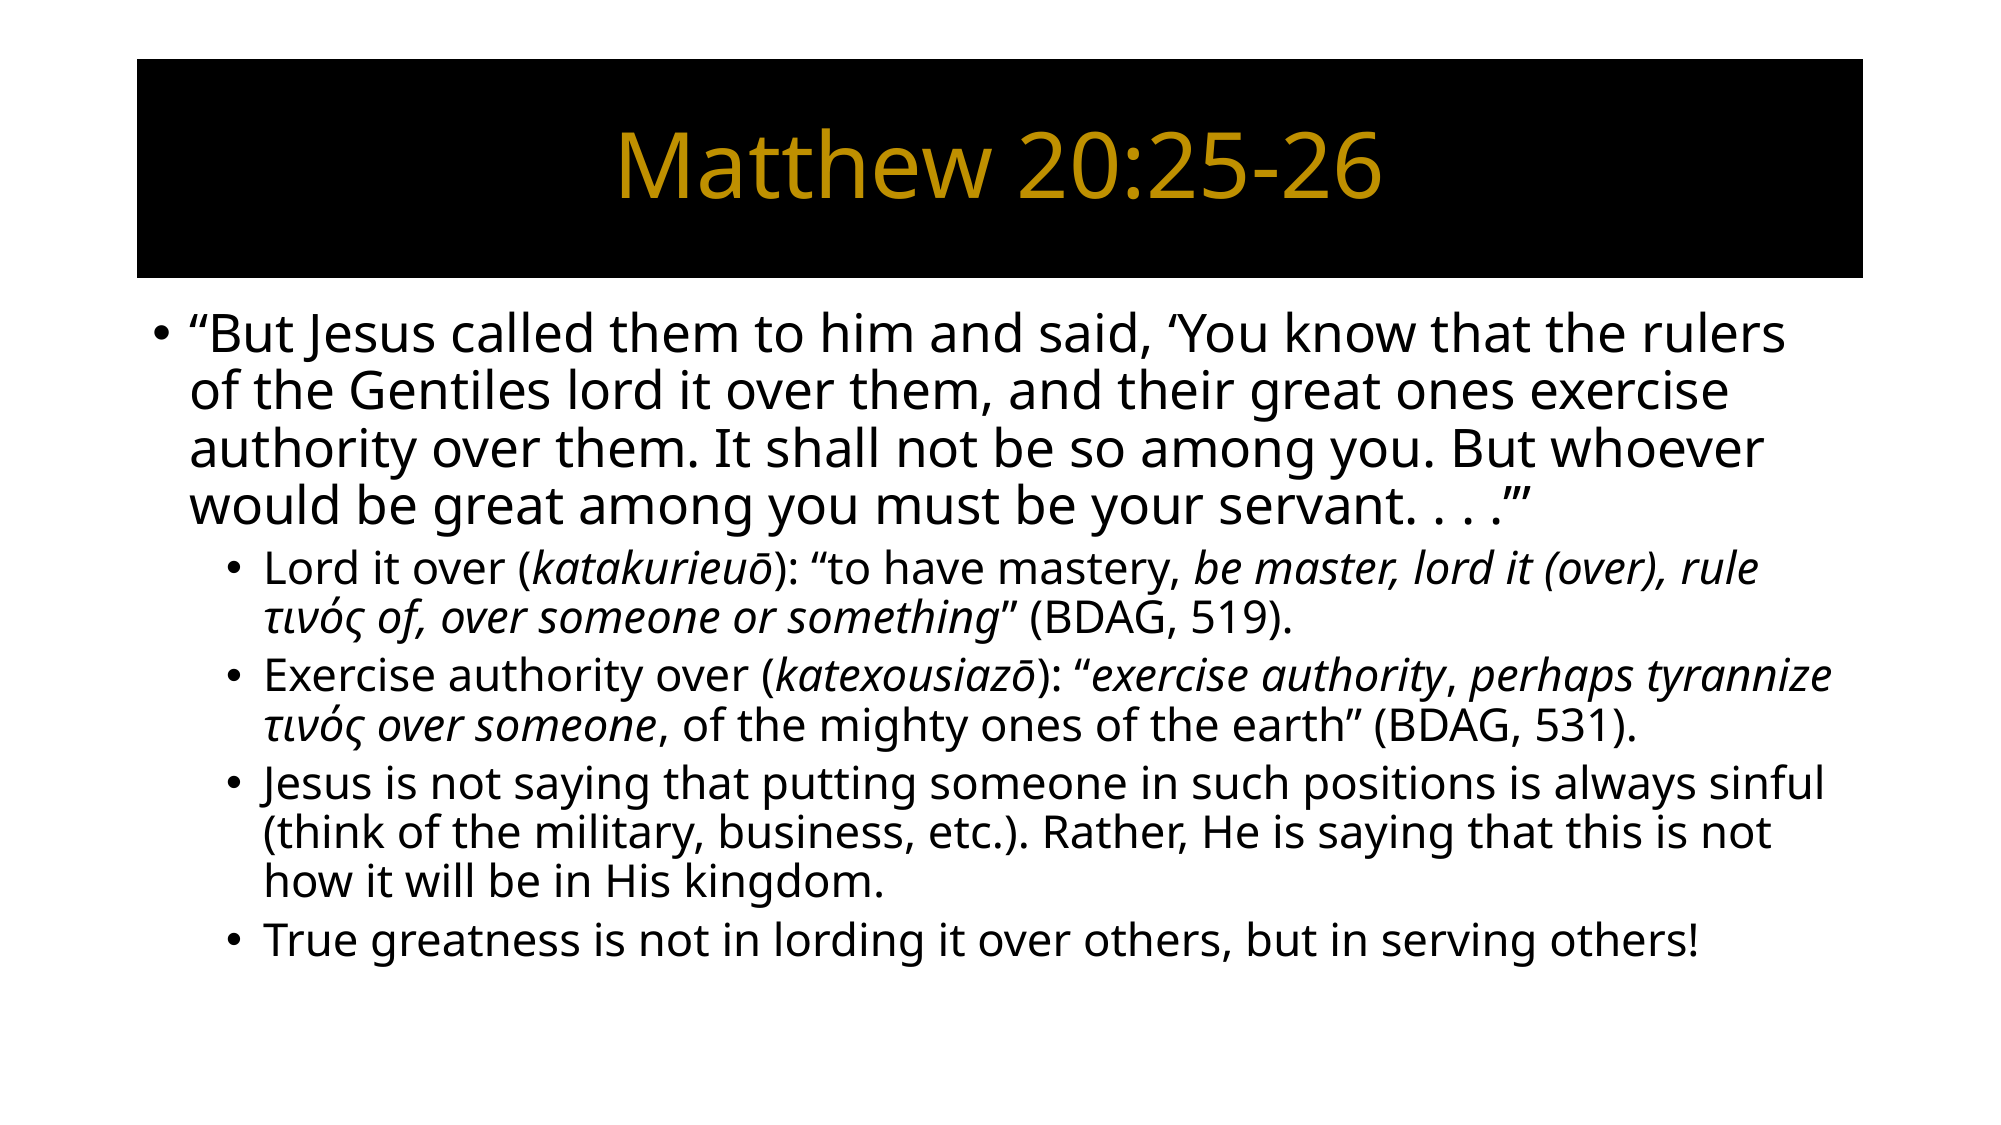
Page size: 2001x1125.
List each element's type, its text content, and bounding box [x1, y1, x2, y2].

list “But Jesus called them to him and said, ‘You know that the rulers of the Gentiles lord it over them, and their great ones exercise authority over them. It shall not be so among you. But whoever would be great among you must be your servant. . . .’” Lord it over (katakurieuō): “to have mastery, be master, lord it (over), rule τινός of, over someone or something” (BDAG, 519). Exercise authority over (katexousiazō): “exercise authority, perhaps tyrannize τινός over someone, of the mighty ones of the earth” (BDAG, 531). Jesus is not saying that putting someone in such positions is always sinful (think of the military, business, etc.). Rather, He is saying that this is not how it will be in His kingdom. True greatness is not in lording it over others, but in serving others! [137, 299, 1863, 1014]
title Matthew 20:25-26 [137, 59, 1863, 278]
